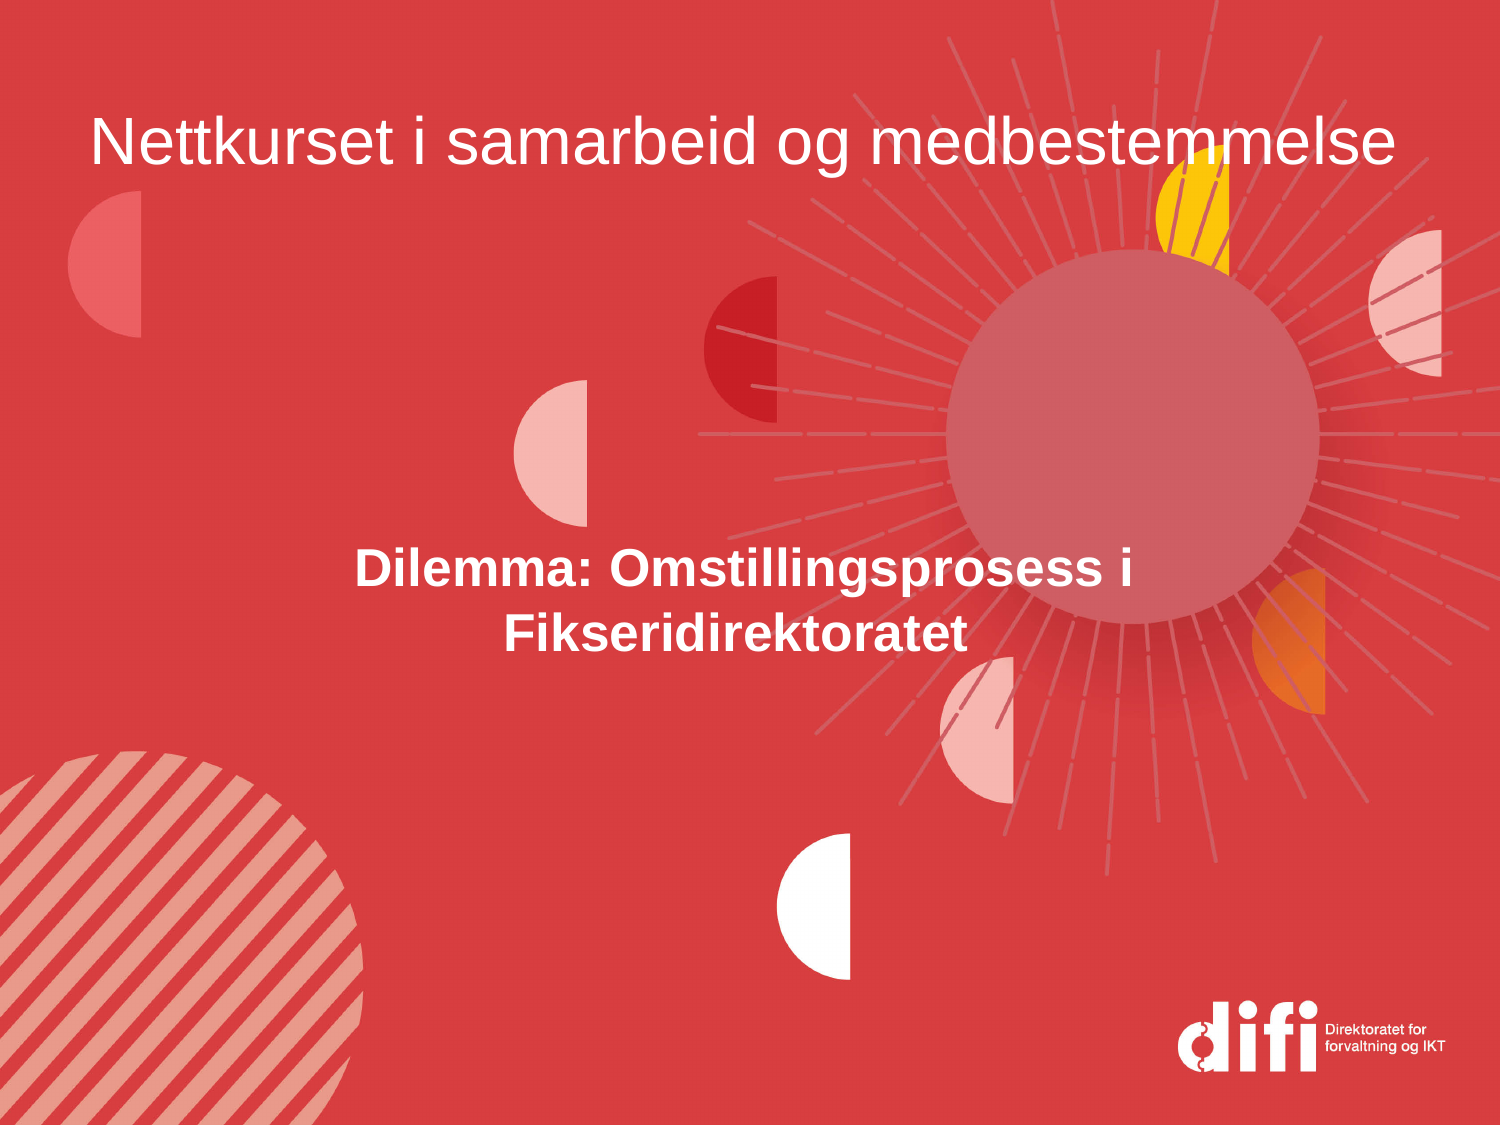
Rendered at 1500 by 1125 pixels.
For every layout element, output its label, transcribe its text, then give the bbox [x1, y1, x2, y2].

list Dilemma: Omstillingsprosess i Fikseridirektoratet [161, 530, 1328, 740]
picture [0, 0, 1500, 1125]
title Nettkurset i samarbeid og medbestemmelse [69, 85, 1420, 274]
